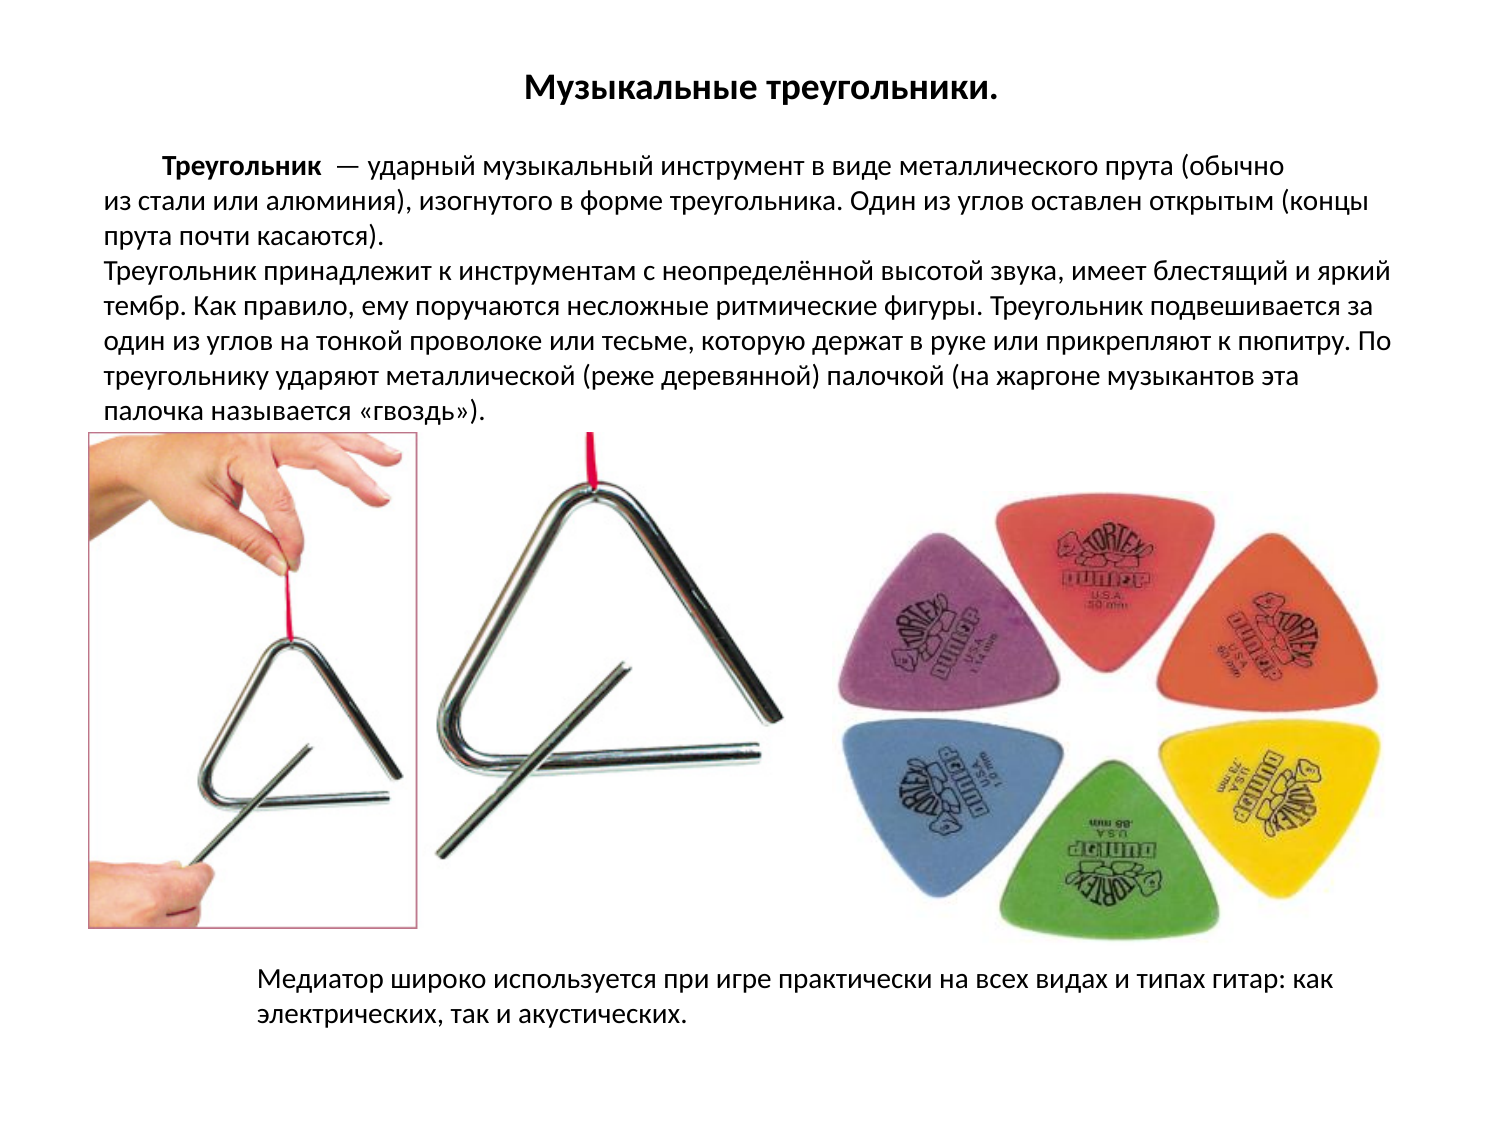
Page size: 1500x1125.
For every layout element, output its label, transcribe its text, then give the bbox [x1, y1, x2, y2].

text_box Музыкальные треугольники. [242, 54, 1282, 115]
text_box Медиатор широко используется при игре практически на всех видах и типах гитар: как электрических, так и акустических. [242, 952, 1459, 1037]
text_box Треугольник — ударный музыкальный инструмент в виде металлического прута (обычно из стали или алюминия), изогнутого в форме треугольника. Один из углов оставлен открытым (концы прута почти касаются). Треугольник принадлежит к инструментам с неопределённой высотой звука, имеет блестящий и яркий тембр. Как правило, ему поручаются несложные ритмические фигуры. Треугольник подвешивается за один из углов на тонкой проволоке или тесьме, которую держат в руке или прикрепляют к пюпитру. По треугольнику ударяют металлической (реже деревянной) палочкой (на жаргоне музыкантов эта палочка называется «гвоздь»). [88, 138, 1412, 434]
picture [832, 491, 1392, 946]
picture [88, 432, 786, 929]
